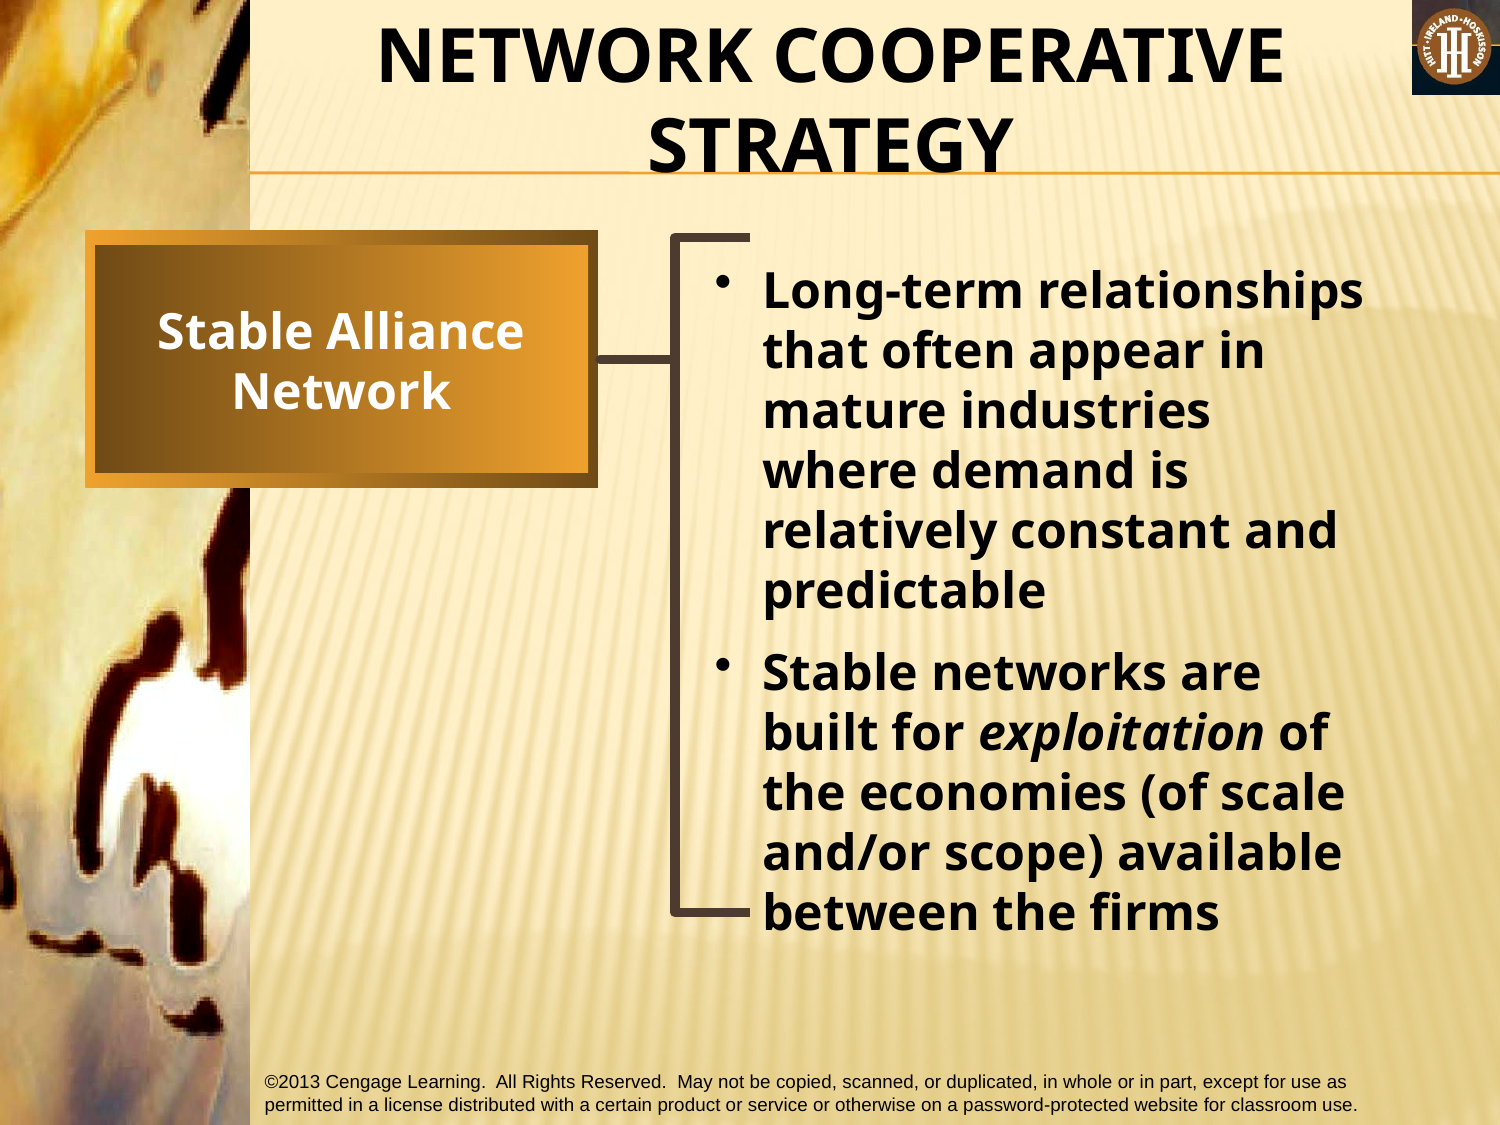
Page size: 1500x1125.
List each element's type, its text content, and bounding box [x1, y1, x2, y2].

picture [1413, 0, 1500, 95]
text_box [608, 237, 750, 913]
text_box Long-term relationships that often appear in mature industries where demand is relatively constant and predictable Stable networks are built for exploitation of the economies (of scale and/or scope) available between the firms [699, 250, 1388, 913]
picture [0, 195, 250, 1125]
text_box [85, 230, 599, 488]
text_box NETWORK COOPERATIVE STRATEGY [249, 0, 1413, 195]
text_box [0, 0, 249, 195]
text_box [200, 274, 1500, 950]
